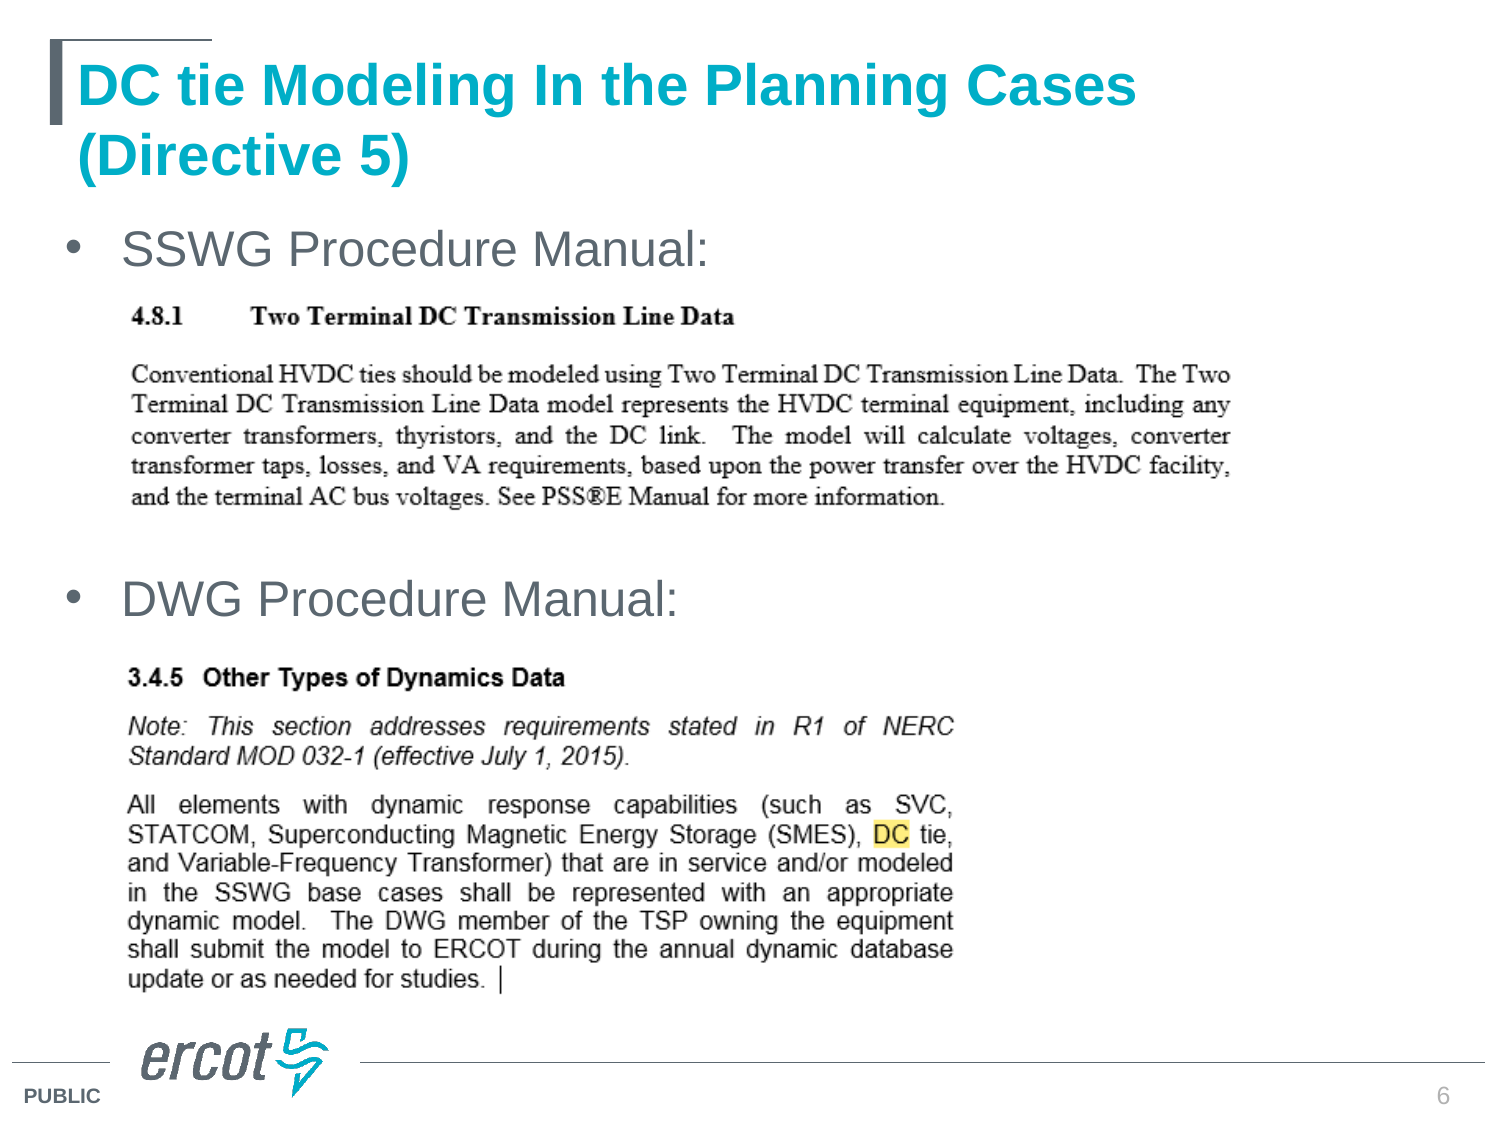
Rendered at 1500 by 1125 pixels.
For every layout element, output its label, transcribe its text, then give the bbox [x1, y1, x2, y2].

picture [87, 287, 1249, 526]
picture [84, 649, 985, 1013]
picture [137, 1038, 332, 1100]
slide_number 6 [1400, 1076, 1488, 1113]
title DC tie Modeling In the Planning Cases (Directive 5) [62, 39, 1450, 125]
list SSWG Procedure Manual: DWG Procedure Manual: [50, 208, 1450, 1038]
